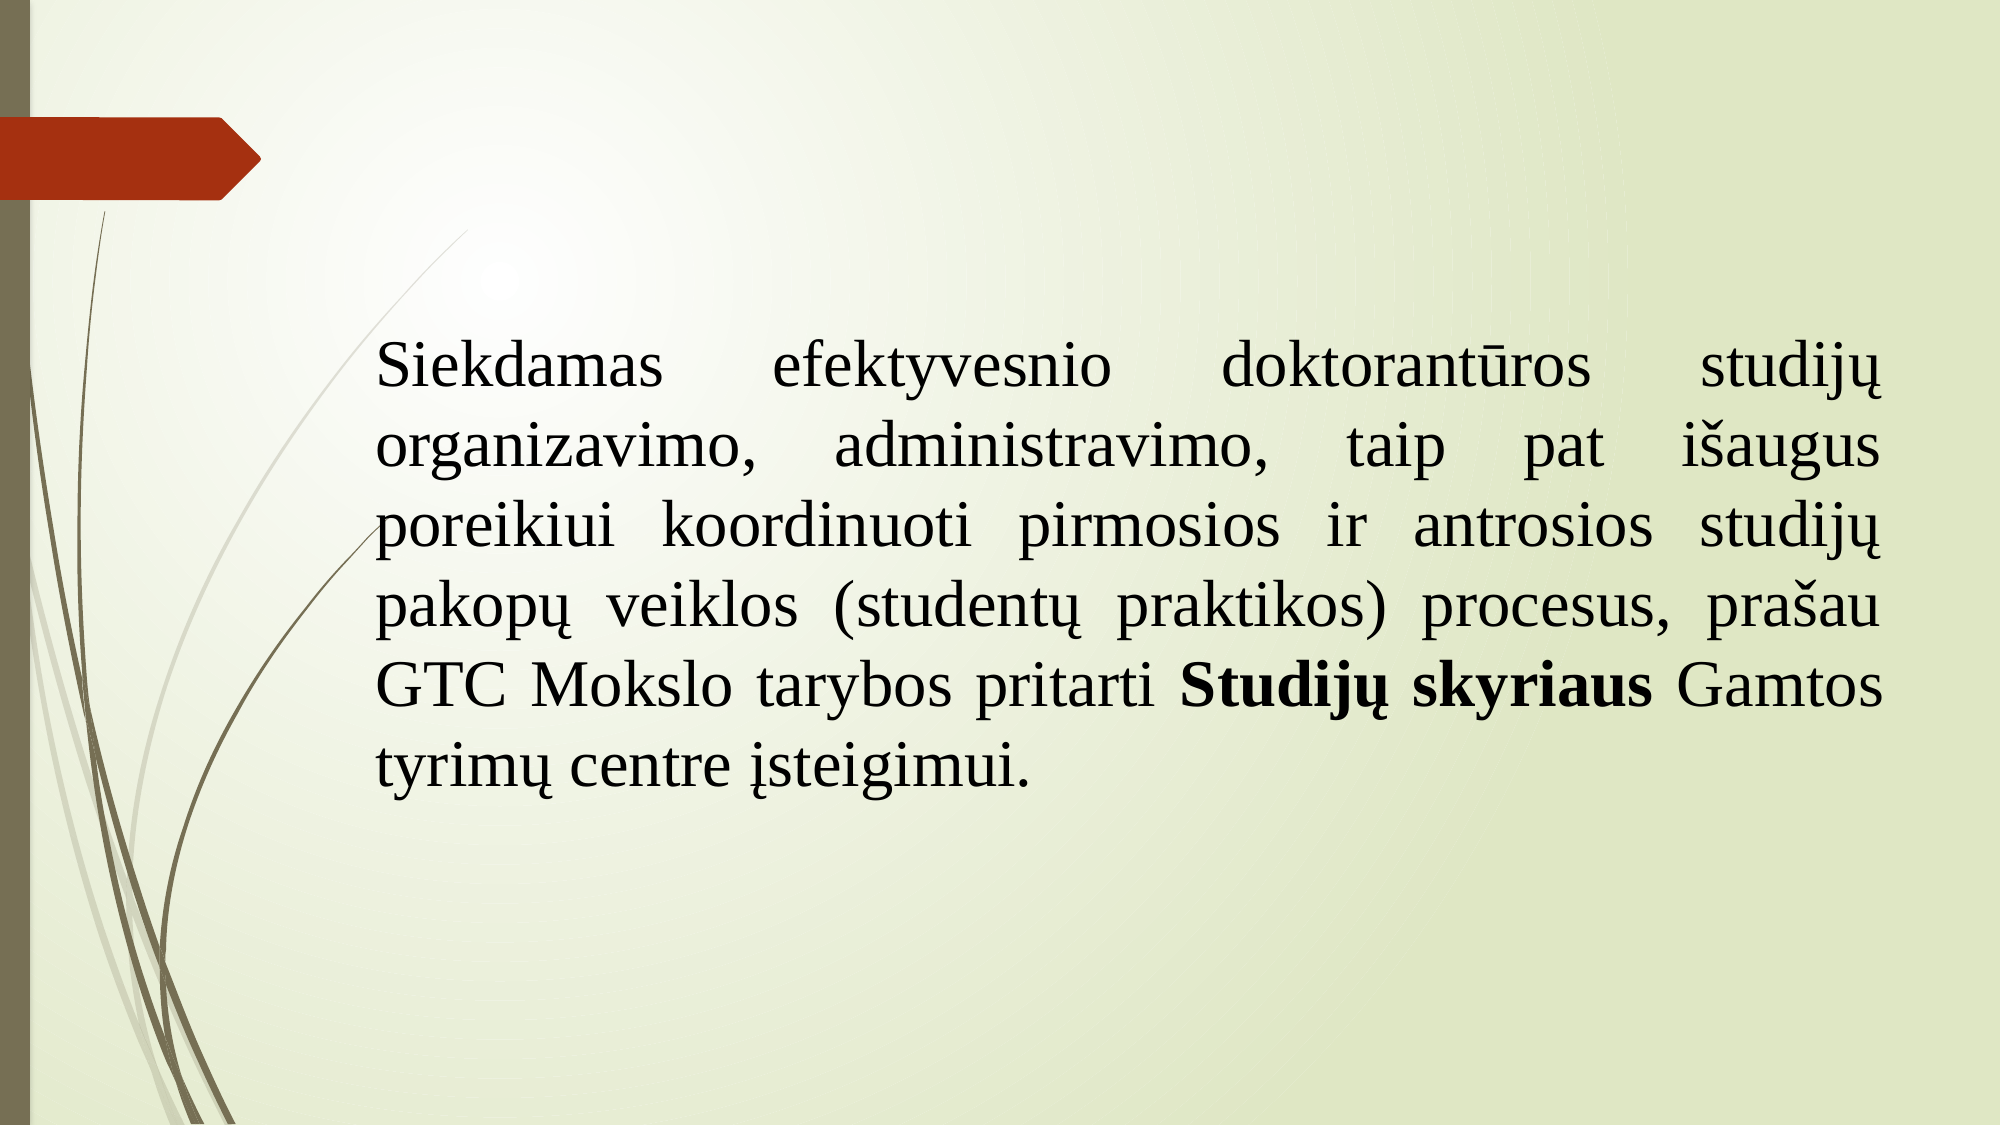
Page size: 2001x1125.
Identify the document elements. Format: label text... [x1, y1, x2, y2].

text_box Siekdamas efektyvesnio doktorantūros studijų organizavimo, administravimo, taip pat išaugus poreikiui koordinuoti pirmosios ir antrosios studijų pakopų veiklos (studentų praktikos) procesus, prašau GTC Mokslo tarybos pritarti Studijų skyriaus Gamtos tyrimų centre įsteigimui. [360, 312, 1899, 807]
